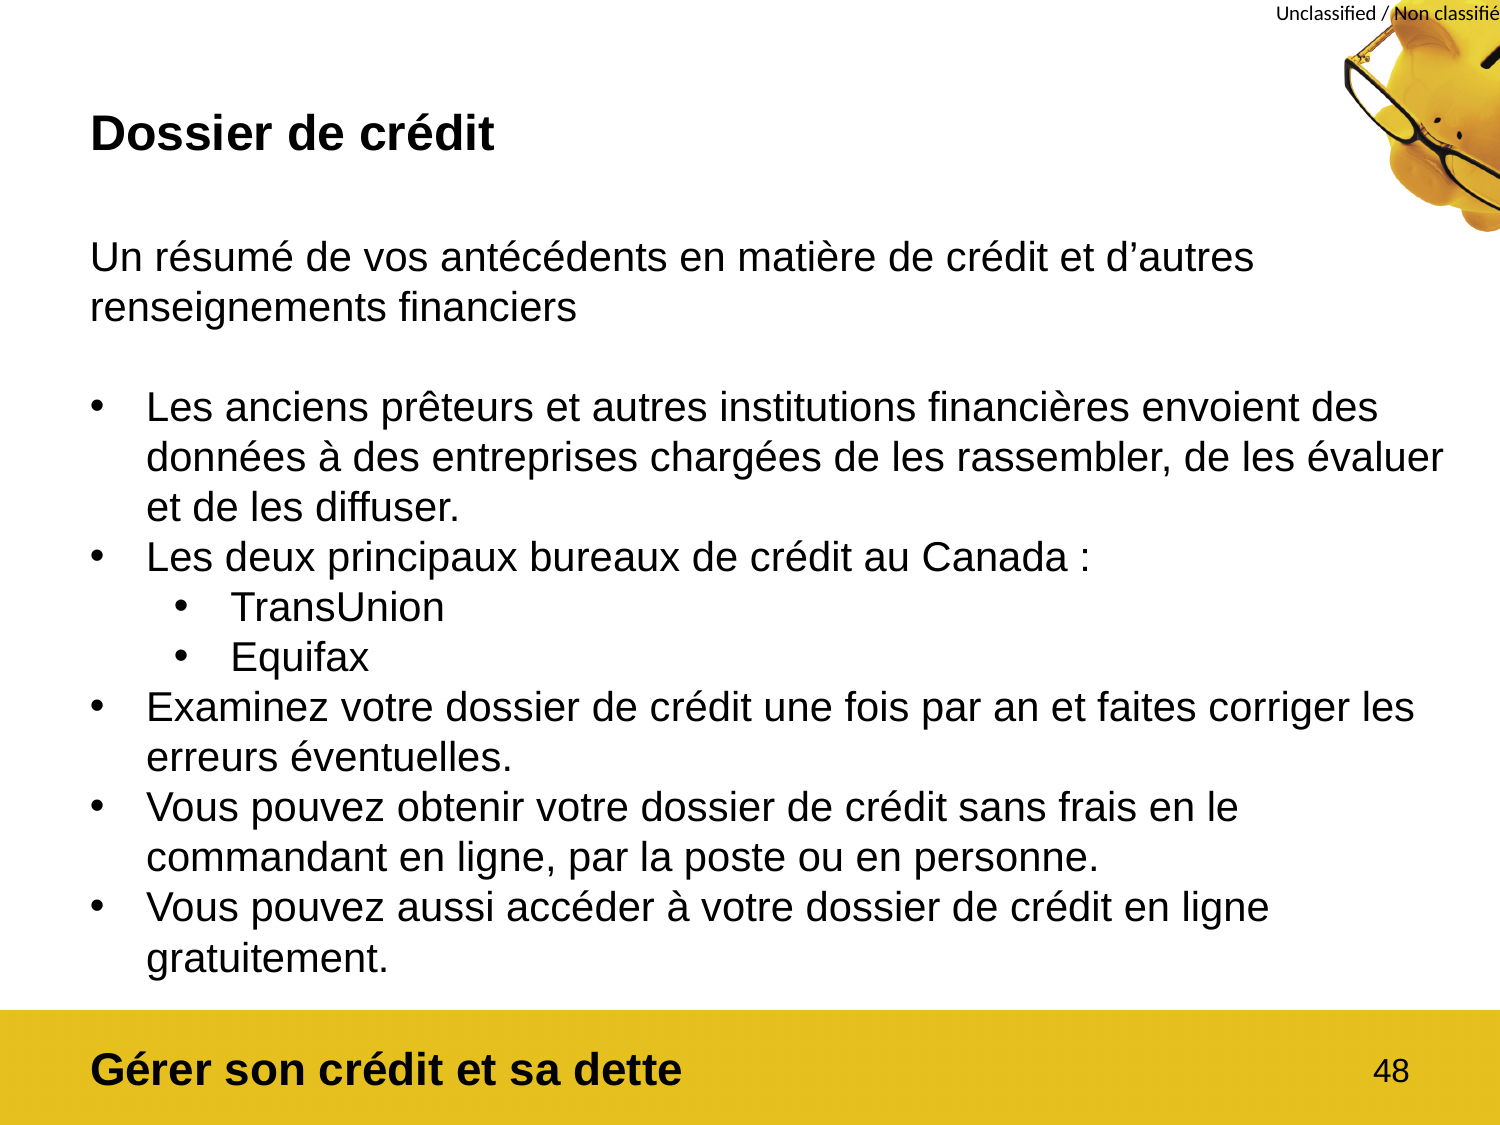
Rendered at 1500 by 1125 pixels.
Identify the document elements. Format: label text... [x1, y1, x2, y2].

text_box Un résumé de vos antécédents en matière de crédit et d’autres renseignements financiers Les anciens prêteurs et autres institutions financières envoient des données à des entreprises chargées de les rassembler, de les évaluer et de les diffuser. Les deux principaux bureaux de crédit au Canada : TransUnion Equifax Examinez votre dossier de crédit une fois par an et faites corriger les erreurs éventuelles. Vous pouvez obtenir votre dossier de crédit sans frais en le commandant en ligne, par la poste ou en personne. Vous pouvez aussi accéder à votre dossier de crédit en ligne gratuitement. [74, 167, 1475, 1048]
list Gérer son crédit et sa dette [75, 1048, 1325, 1091]
slide_number 48 [1344, 1048, 1425, 1091]
picture [0, 0, 1500, 1125]
title Dossier de crédit [75, 92, 1325, 167]
